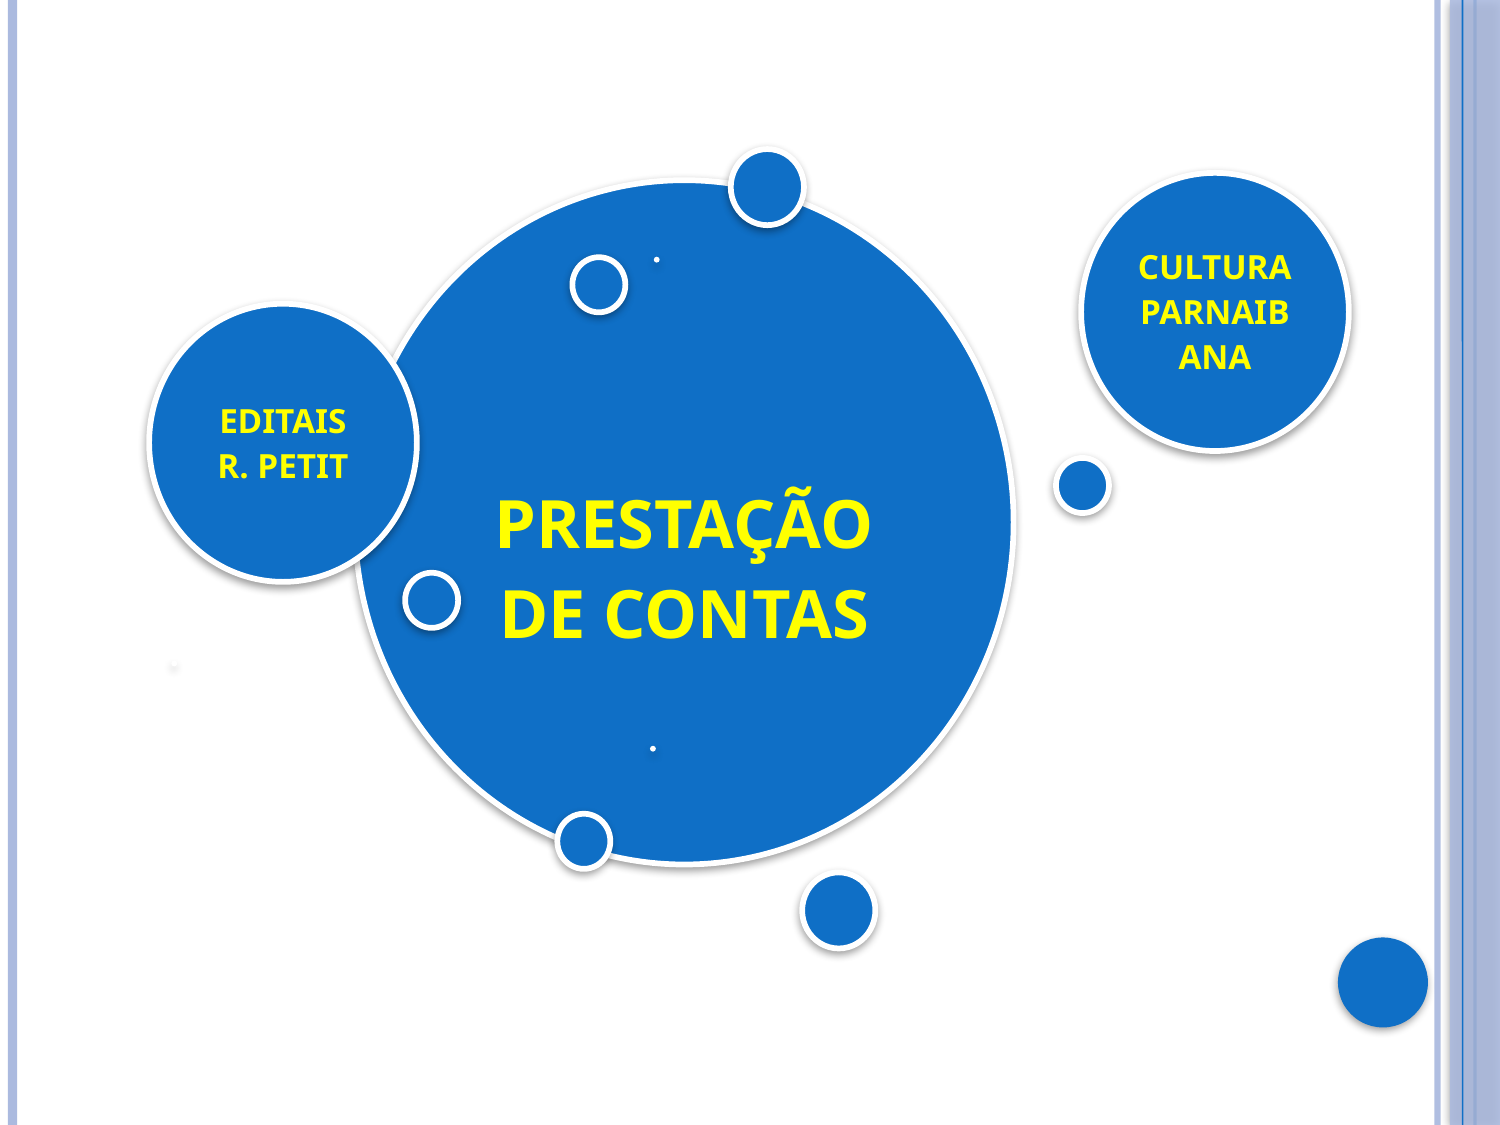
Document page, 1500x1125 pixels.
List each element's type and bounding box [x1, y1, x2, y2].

text_box [123, 148, 1350, 949]
